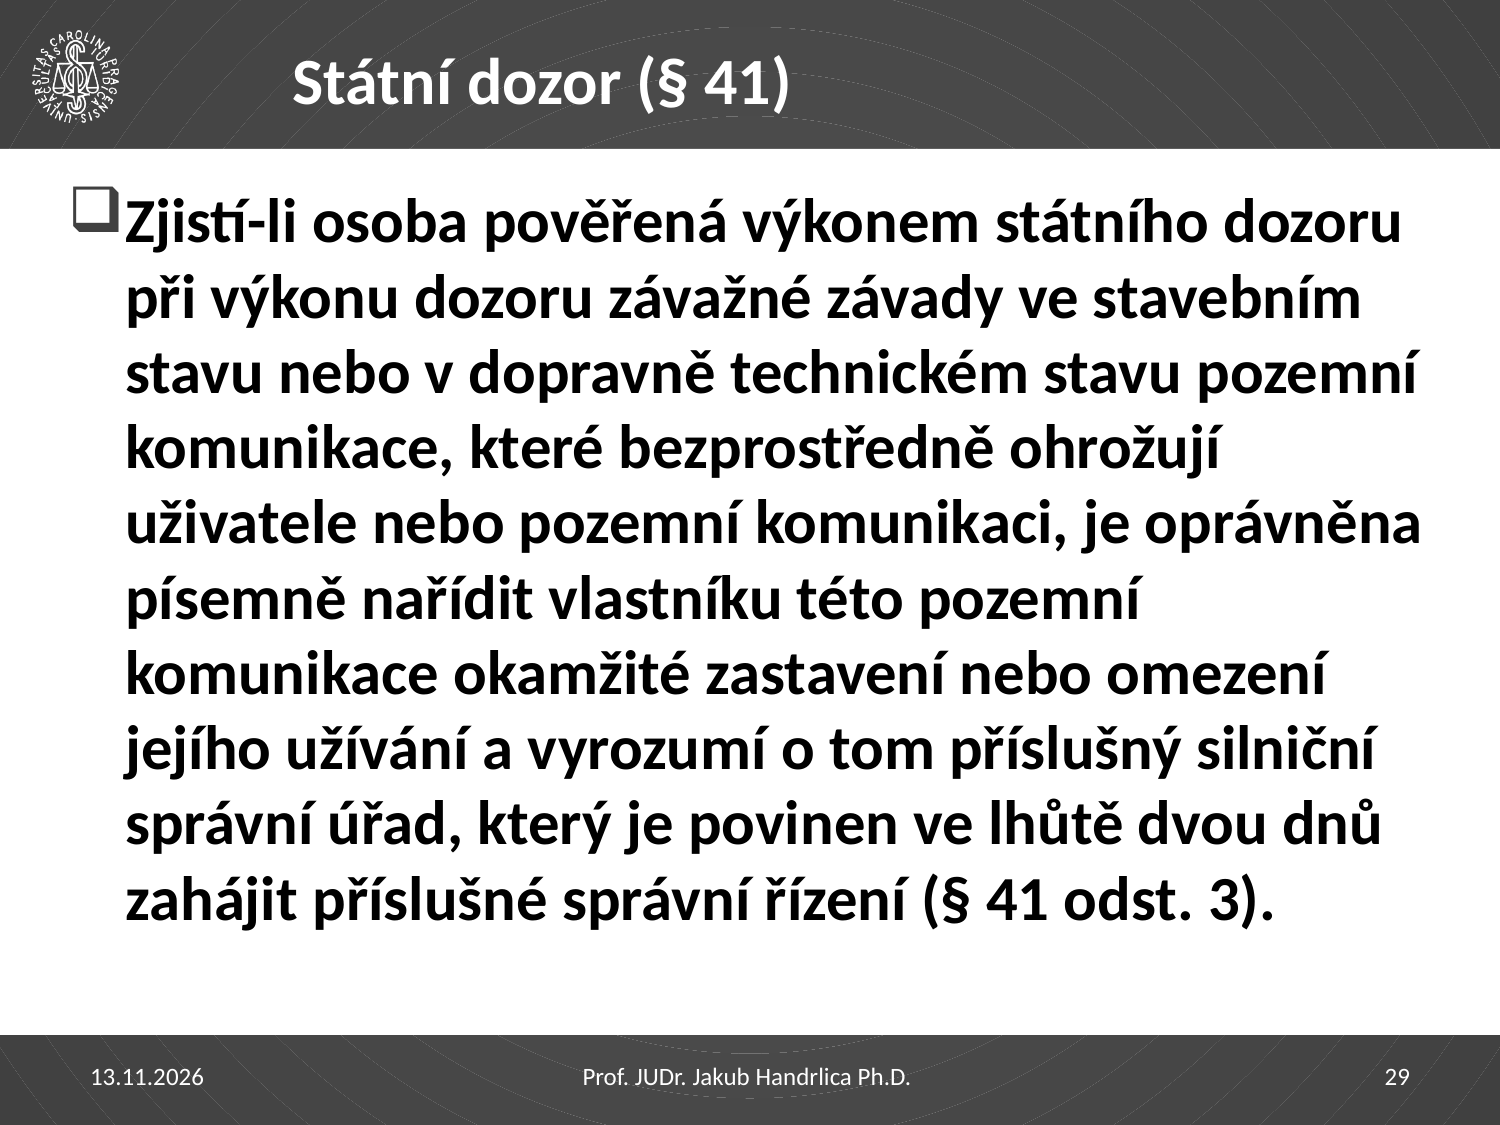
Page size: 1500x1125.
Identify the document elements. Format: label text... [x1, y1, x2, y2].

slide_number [75, 1045, 425, 1106]
title Státní dozor (§ 41) [277, 30, 1447, 126]
list Zjistí-li osoba pověřená výkonem státního dozoru při výkonu dozoru závažné závady ve stavebním stavu nebo v dopravně technickém stavu pozemní komunikace, které bezprostředně ohrožují uživatele nebo pozemní komunikaci, je oprávněna písemně nařídit vlastníku této pozemní komunikace okamžité zastavení nebo omezení jejího užívání a vyrozumí o tom příslušný silniční správní úřad, který je povinen ve lhůtě dvou dnů zahájit příslušné správní řízení (§ 41 odst. 3). [53, 172, 1447, 1012]
picture [32, 30, 119, 123]
footer Prof. JUDr. Jakub Handrlica Ph.D. [512, 1045, 988, 1106]
slide_number 29 [1074, 1045, 1425, 1106]
